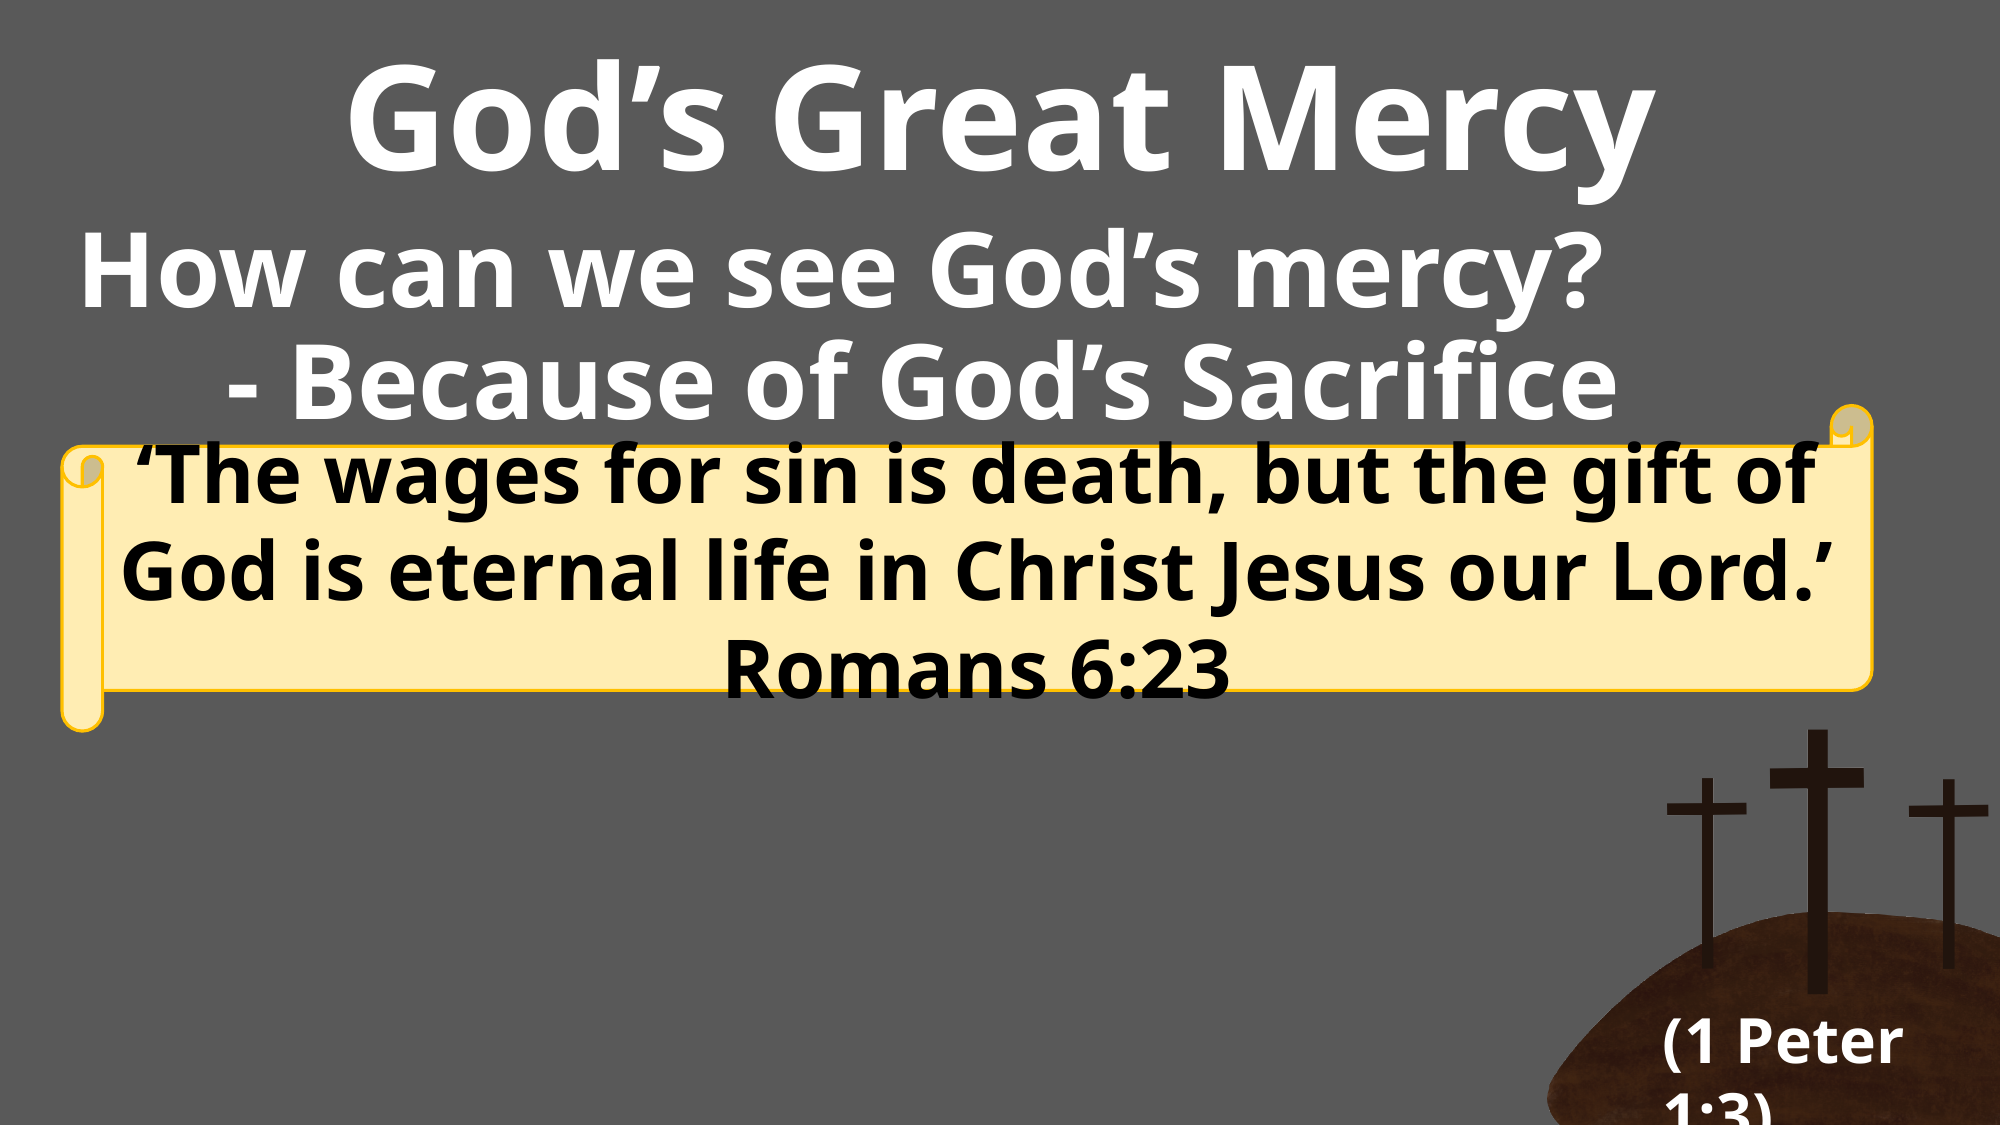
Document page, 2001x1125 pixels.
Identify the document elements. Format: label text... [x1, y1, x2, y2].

title God’s Great Mercy [0, 21, 2000, 225]
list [1546, 718, 2000, 1125]
text_box ‘The wages for sin is death, but the gift of God is eternal life in Christ Jesus our Lord.’ Romans 6:23 [60, 403, 1874, 733]
text_box How can we see God’s mercy? - Because of God’s Sacrifice [61, 209, 2000, 450]
